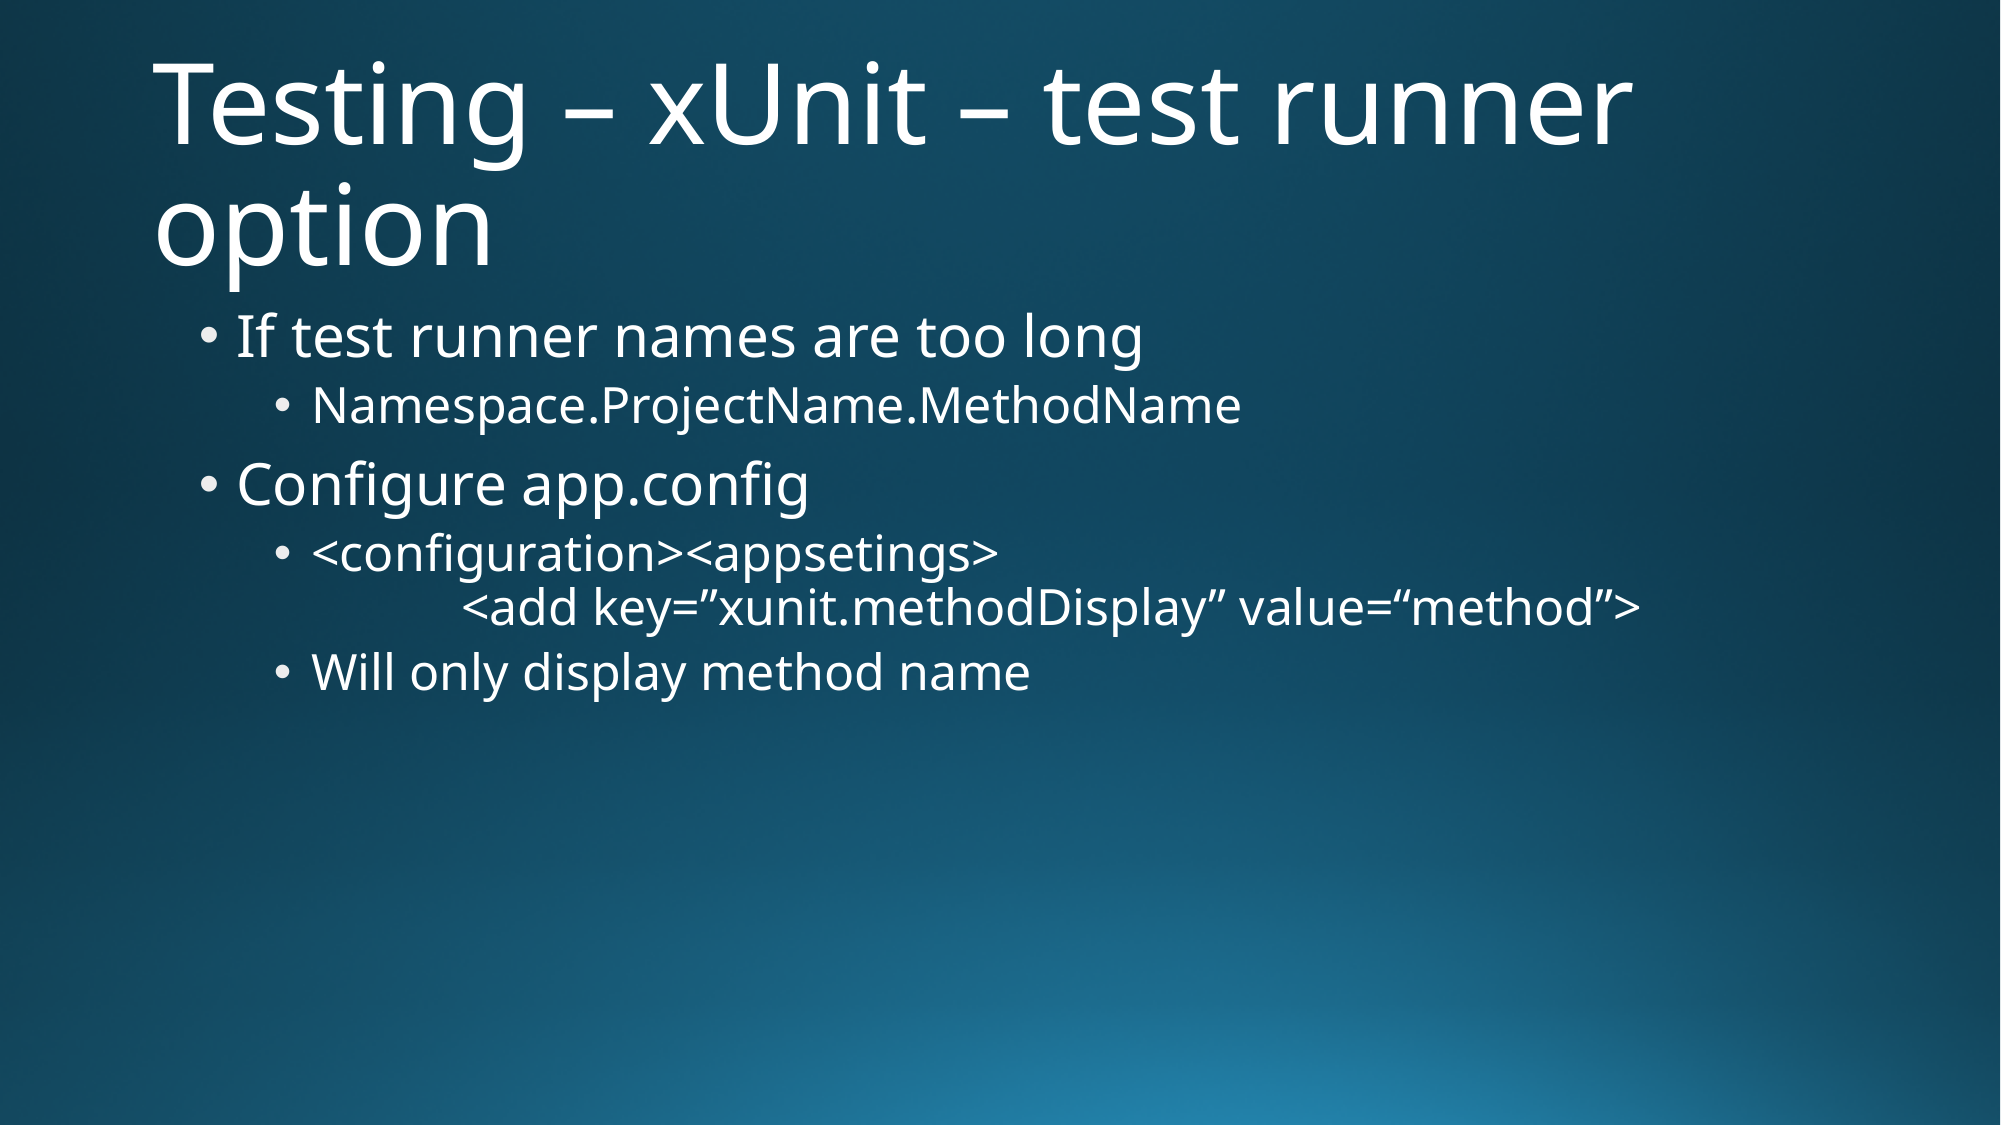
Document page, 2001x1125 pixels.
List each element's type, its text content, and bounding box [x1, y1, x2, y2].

list If test runner names are too long Namespace.ProjectName.MethodName Configure app.config <configuration><appsetings> <add key=”xunit.methodDisplay” value=“method”> Will only display method name [183, 299, 1863, 1014]
picture [0, 0, 2001, 1125]
title Testing – xUnit – test runner option [137, 59, 1863, 278]
